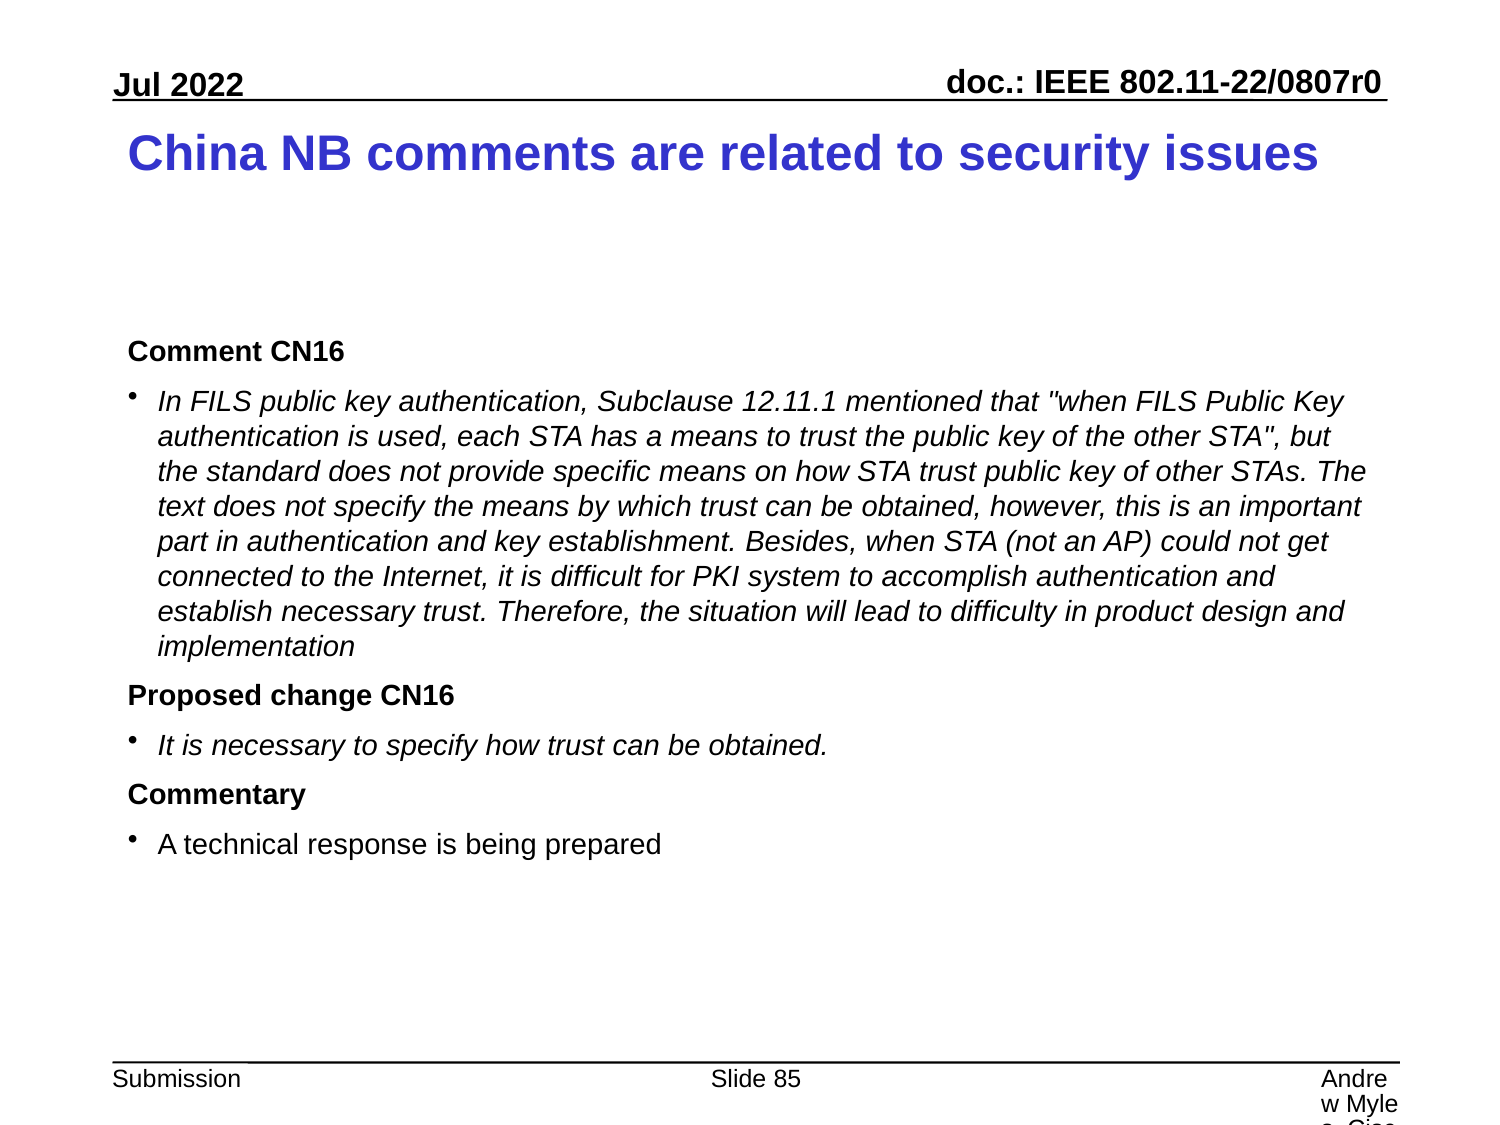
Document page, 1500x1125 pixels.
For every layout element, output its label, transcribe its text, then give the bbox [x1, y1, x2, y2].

slide_number Slide 85 [709, 1061, 803, 1093]
footer Andrew Myles, Cisco [1320, 1061, 1402, 1093]
title China NB comments are related to security issues [112, 112, 1388, 288]
list Comment CN16 In FILS public key authentication, Subclause 12.11.1 mentioned that "when FILS Public Key authentication is used, each STA has a means to trust the public key of the other STA", but the standard does not provide specific means on how STA trust public key of other STAs. The text does not specify the means by which trust can be obtained, however, this is an important part in authentication and key establishment. Besides, when STA (not an AP) could not get connected to the Internet, it is difficult for PKI system to accomplish authentication and establish necessary trust. Therefore, the situation will lead to difficulty in product design and implementation Proposed change CN16 It is necessary to specify how trust can be obtained. Commentary A technical response is being prepared [112, 324, 1388, 1000]
